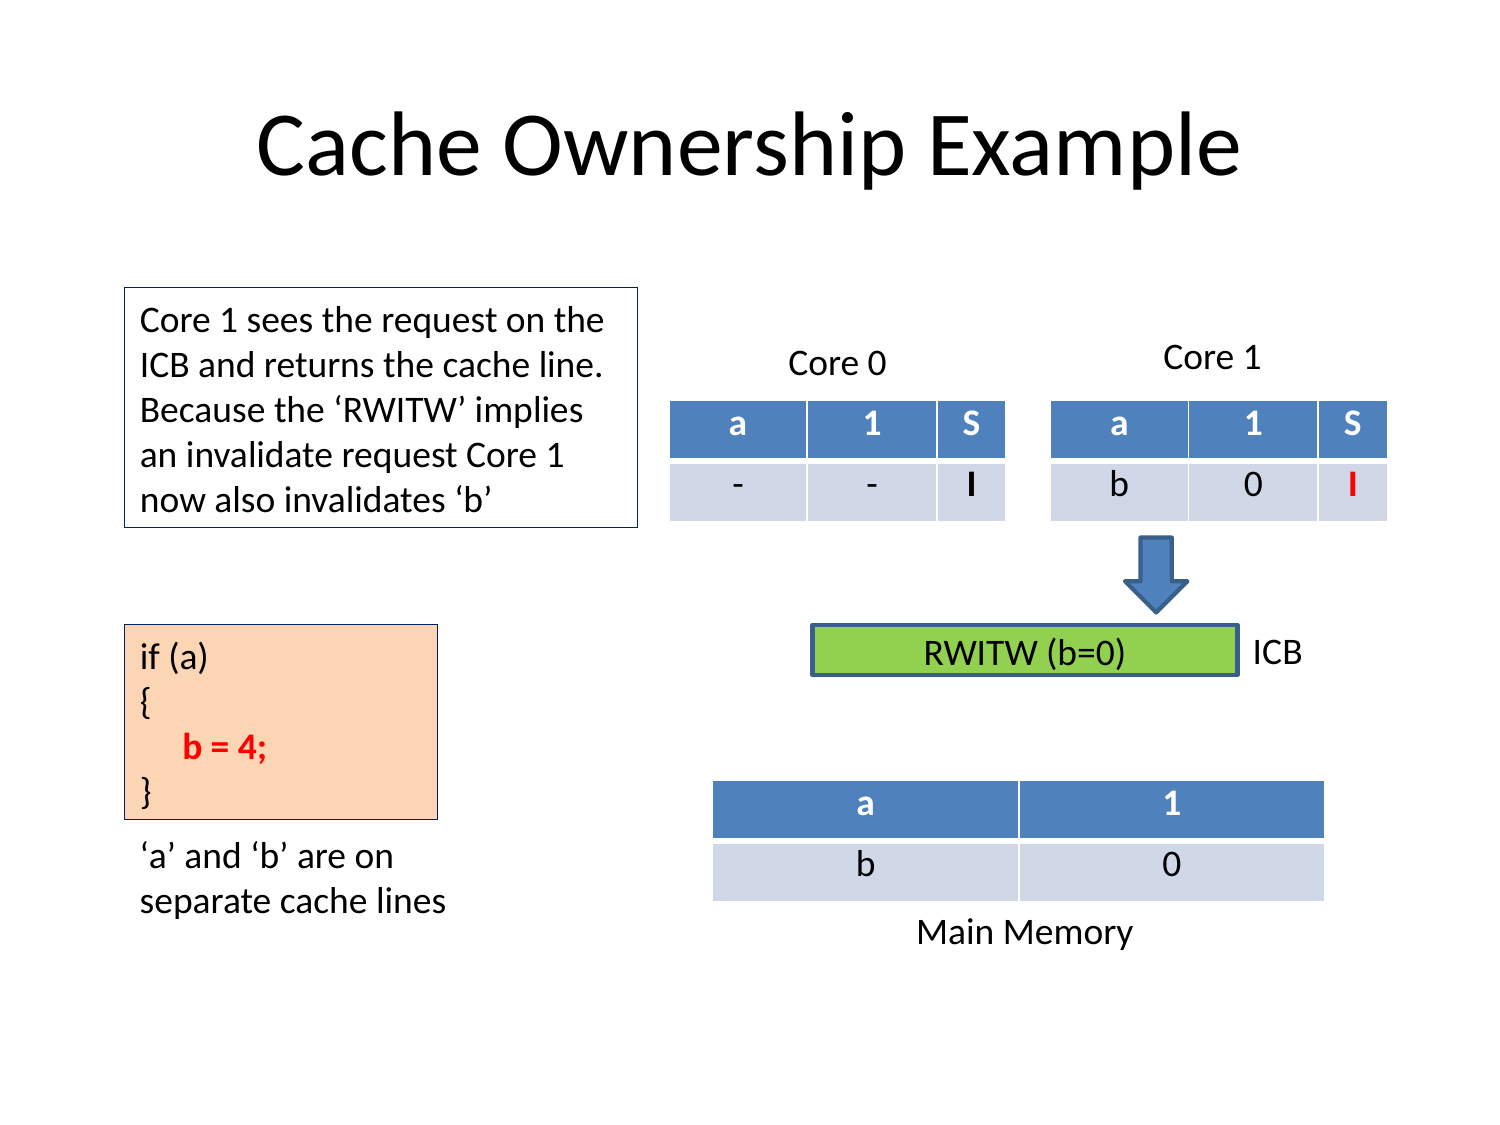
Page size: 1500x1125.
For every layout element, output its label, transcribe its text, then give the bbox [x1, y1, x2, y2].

table_header a [713, 781, 1018, 838]
text_box ‘a’ and ‘b’ are on separate cache lines [124, 823, 485, 929]
table_header a [1051, 401, 1188, 458]
table_cell I [938, 464, 1005, 521]
table_cell - [670, 464, 806, 521]
table_header a [670, 401, 806, 458]
table_header 1 [1020, 781, 1324, 838]
table_header 1 [1189, 401, 1317, 458]
text_box Core 0 [699, 330, 975, 391]
table_header S [1319, 401, 1387, 458]
text_box Core 1 [1074, 324, 1350, 385]
table_cell I [1319, 464, 1387, 521]
table_cell b [1051, 464, 1188, 521]
table_cell b [713, 844, 1018, 901]
text_box [1123, 535, 1190, 615]
table_cell 0 [1020, 844, 1324, 901]
text_box Core 1 sees the request on the ICB and returns the cache line. Because the ‘RWITW’ implies an invalidate request Core 1 now also invalidates ‘b’ [124, 287, 638, 528]
text_box Main Memory [843, 903, 1207, 960]
table_cell 0 [1189, 464, 1317, 521]
text_box RWITW (b=0) [810, 623, 1237, 677]
table_header 1 [808, 401, 936, 458]
table_cell - [808, 464, 936, 521]
table_header S [938, 401, 1005, 458]
text_box ICB [1237, 619, 1318, 680]
text_box if (a) { b = 4; } [124, 624, 438, 820]
title Cache Ownership Example [75, 45, 1425, 233]
